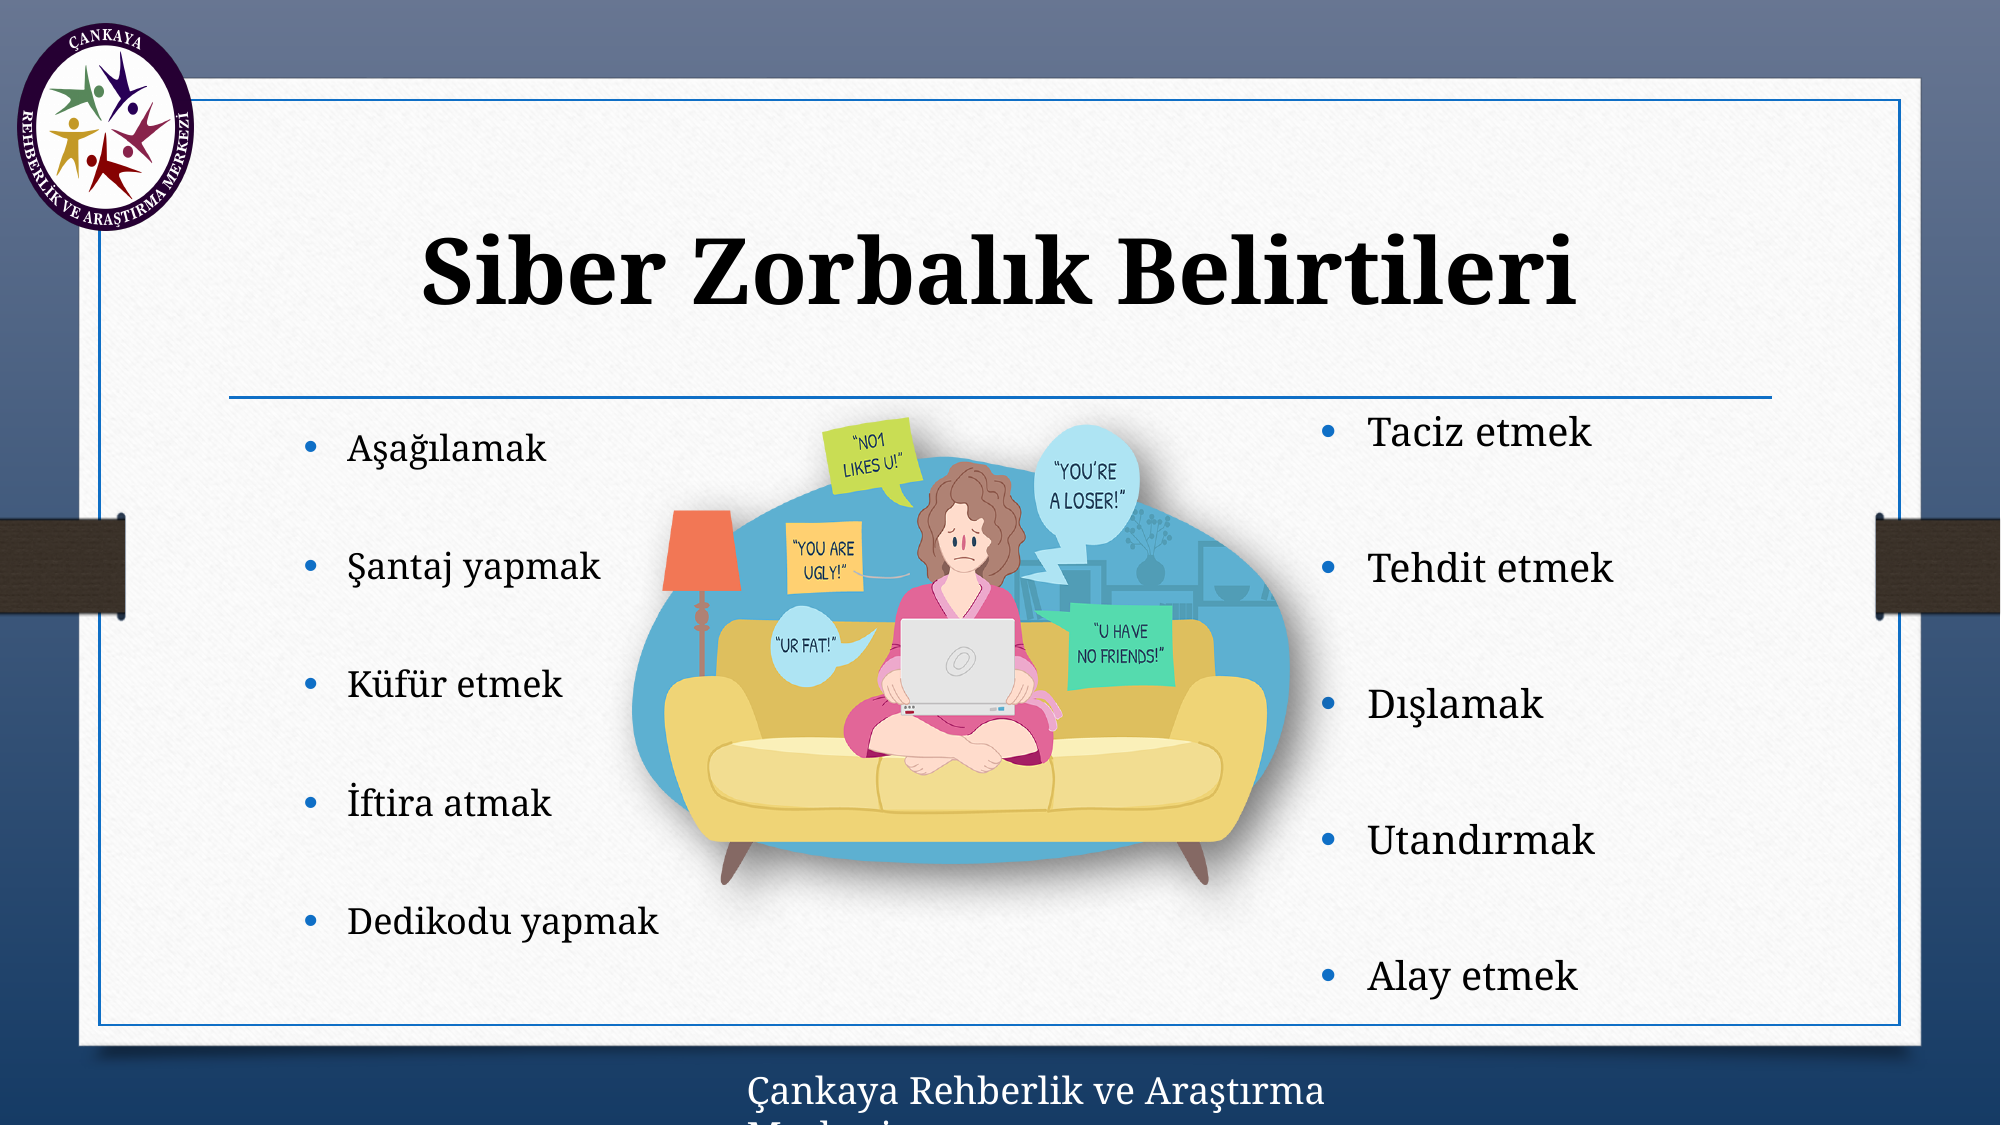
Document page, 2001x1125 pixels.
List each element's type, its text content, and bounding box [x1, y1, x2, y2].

text_box Çankaya Rehberlik ve Araştırma Merkezi [731, 1059, 1361, 1125]
title Siber Zorbalık Belirtileri [212, 161, 1788, 375]
text_box Taciz etmek Tehdit etmek Dışlamak Utandırmak Alay etmek [1305, 399, 1697, 1063]
list Aşağılamak Şantaj yapmak Küfür etmek İftira atmak Dedikodu yapmak [288, 417, 676, 962]
picture [0, 0, 2001, 1125]
